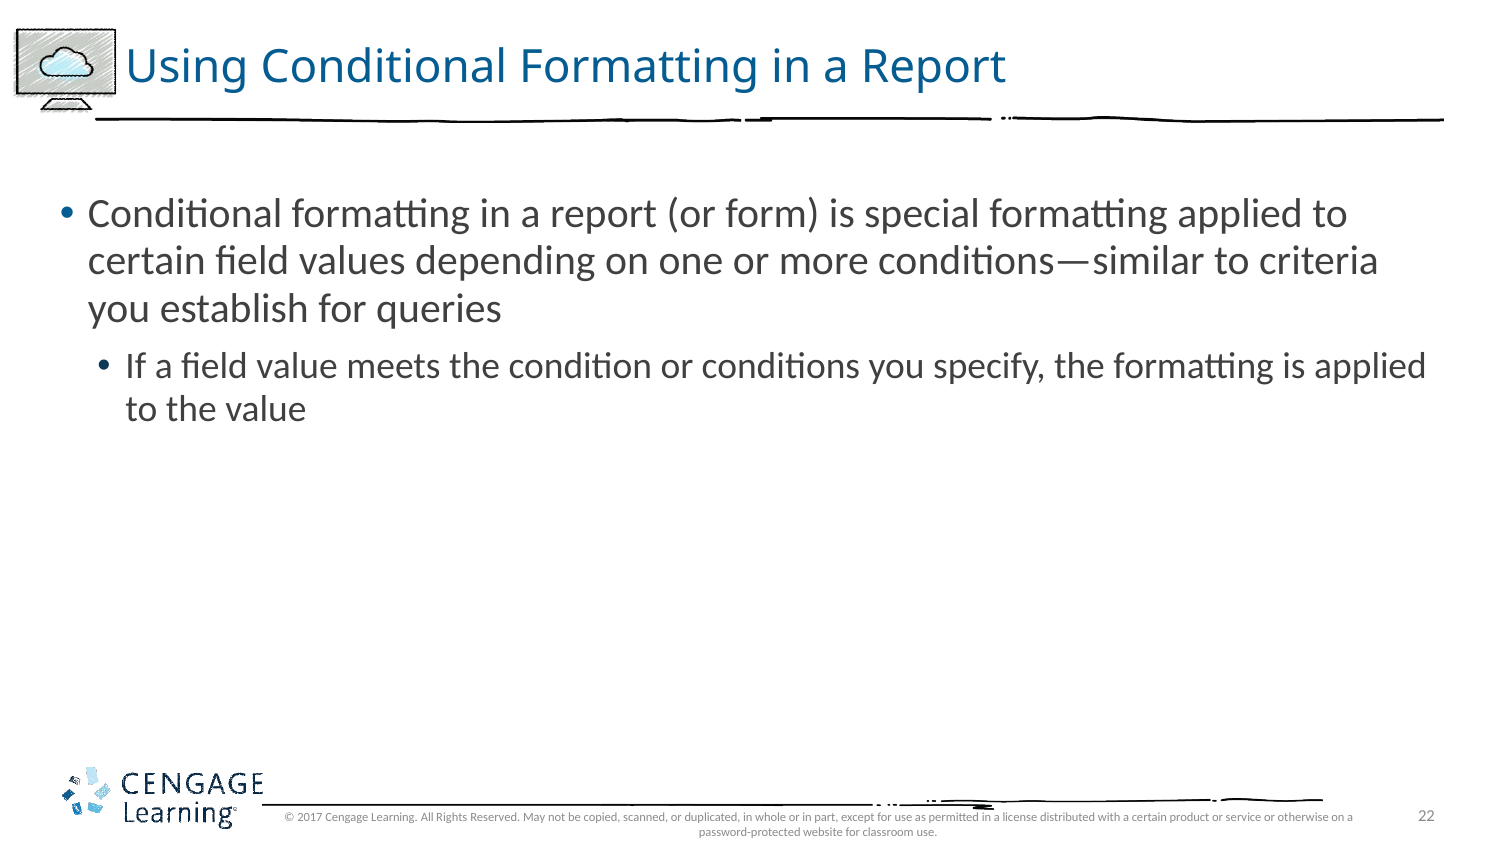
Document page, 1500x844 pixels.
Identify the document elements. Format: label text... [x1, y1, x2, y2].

title Using Conditional Formatting in a Report [125, 42, 1442, 94]
picture [13, 27, 117, 114]
footer © 2017 Cengage Learning. All Rights Reserved. May not be copied, scanned, or duplicated, in whole or in part, except for use as permitted in a license distributed with a certain product or service or otherwise on a password-protected website for classroom use. [262, 809, 1375, 840]
picture [62, 767, 1323, 829]
picture [95, 116, 1444, 123]
list Conditional formatting in a report (or form) is special formatting applied to certain field values depending on one or more conditions—similar to criteria you establish for queries If a field value meets the condition or conditions you specify, the formatting is applied to the value [59, 189, 1441, 421]
